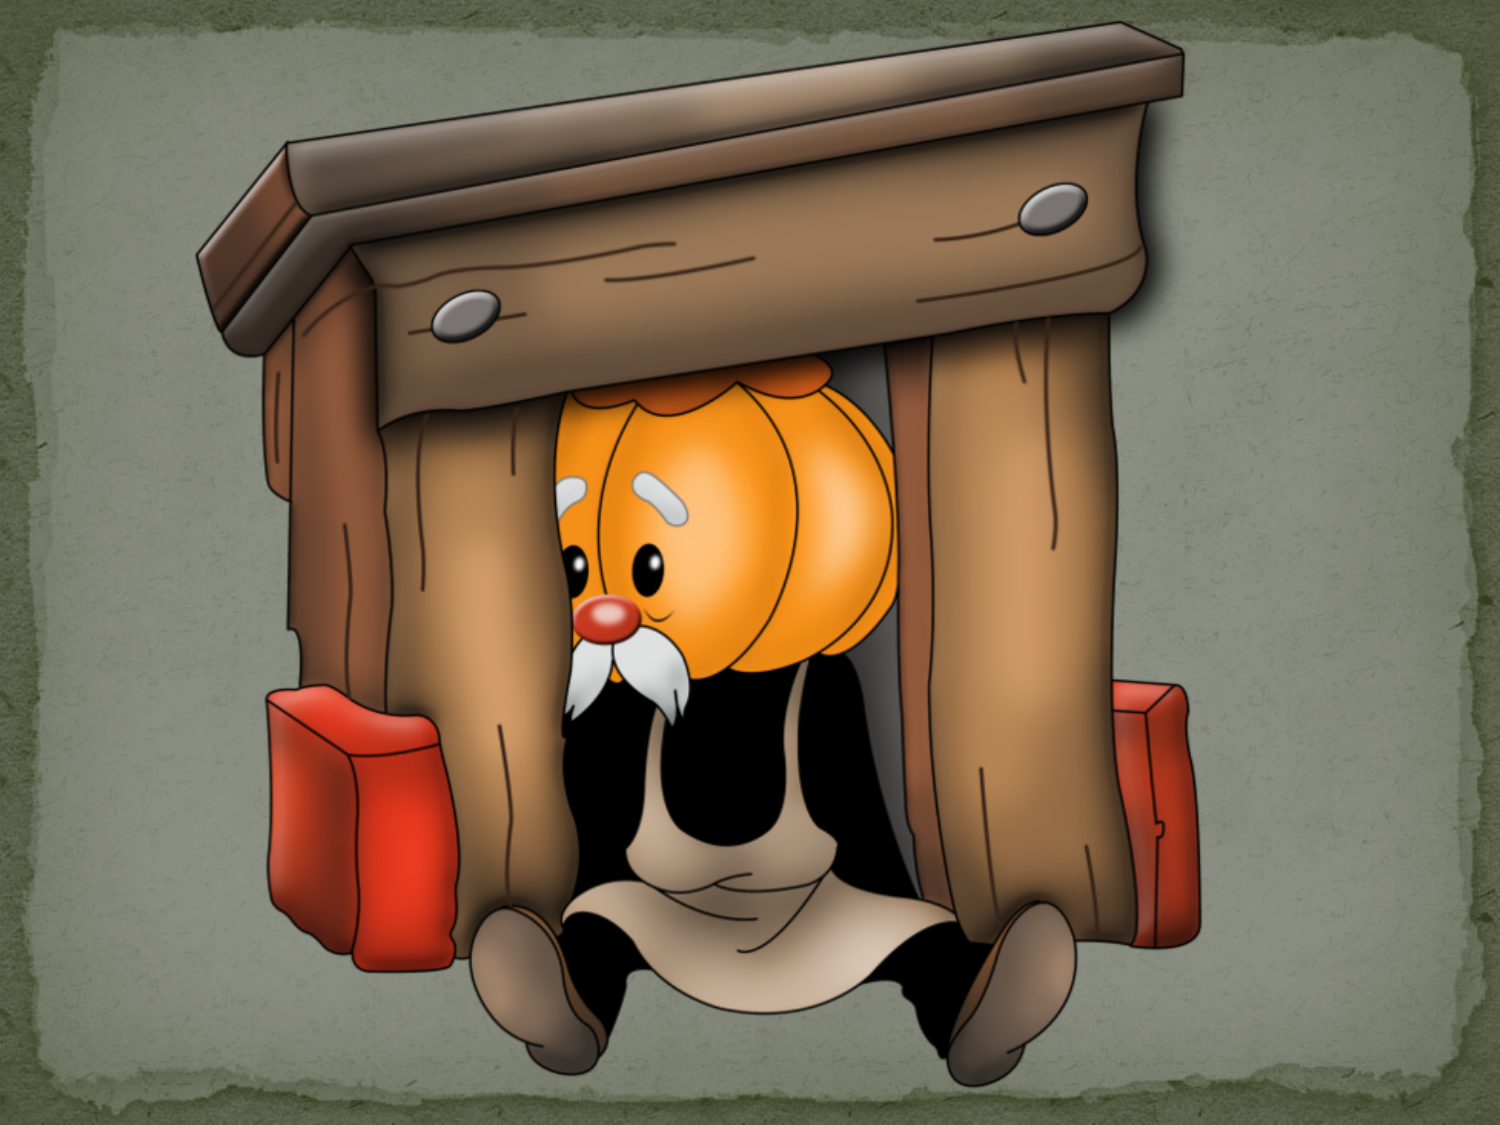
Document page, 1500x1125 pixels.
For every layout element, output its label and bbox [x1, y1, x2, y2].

picture [194, 19, 1211, 1093]
